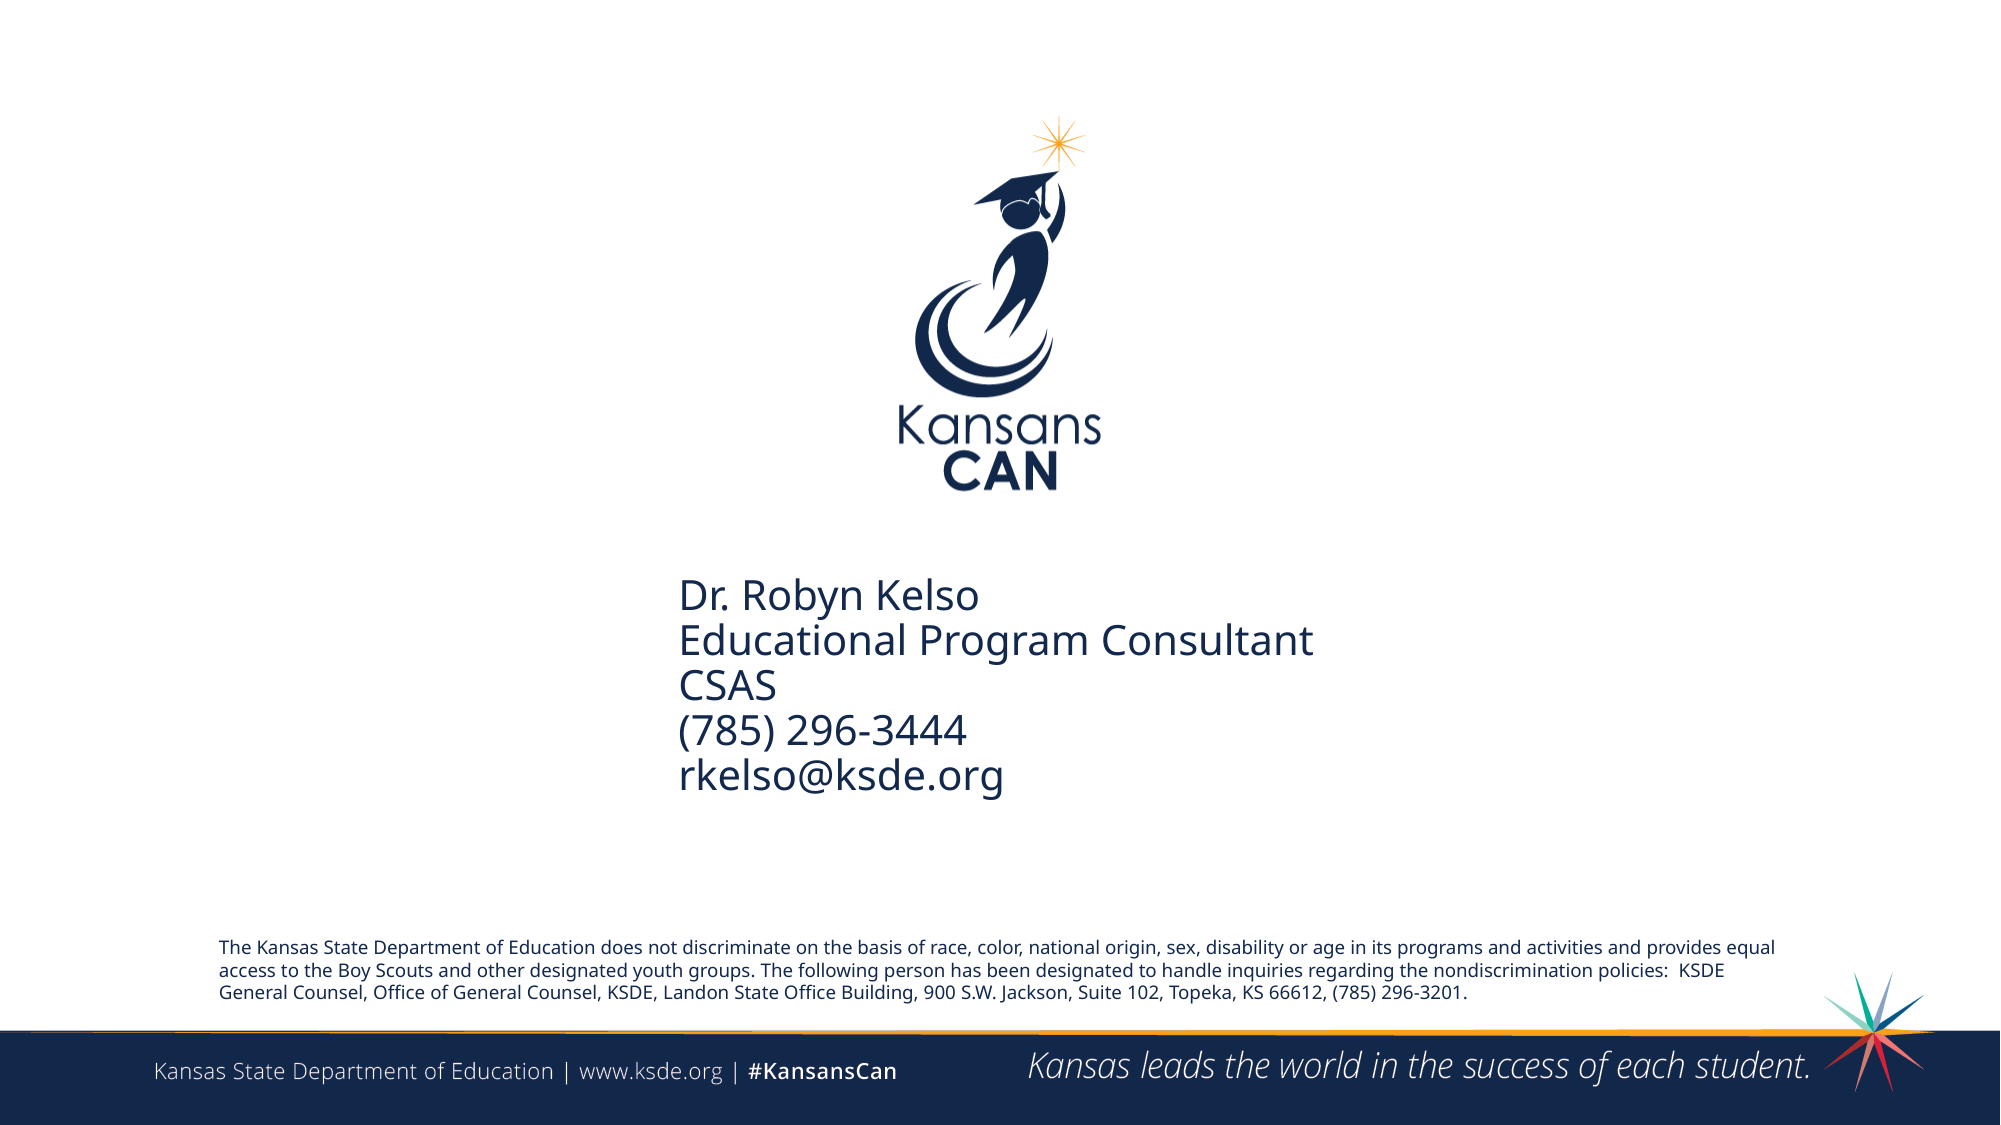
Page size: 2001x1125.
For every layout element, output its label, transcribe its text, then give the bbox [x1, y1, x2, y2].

list Dr. Robyn Kelso Educational Program Consultant CSAS (785) 296-3444 rkelso@ksde.org [588, 493, 1342, 880]
picture [0, 0, 2000, 1125]
